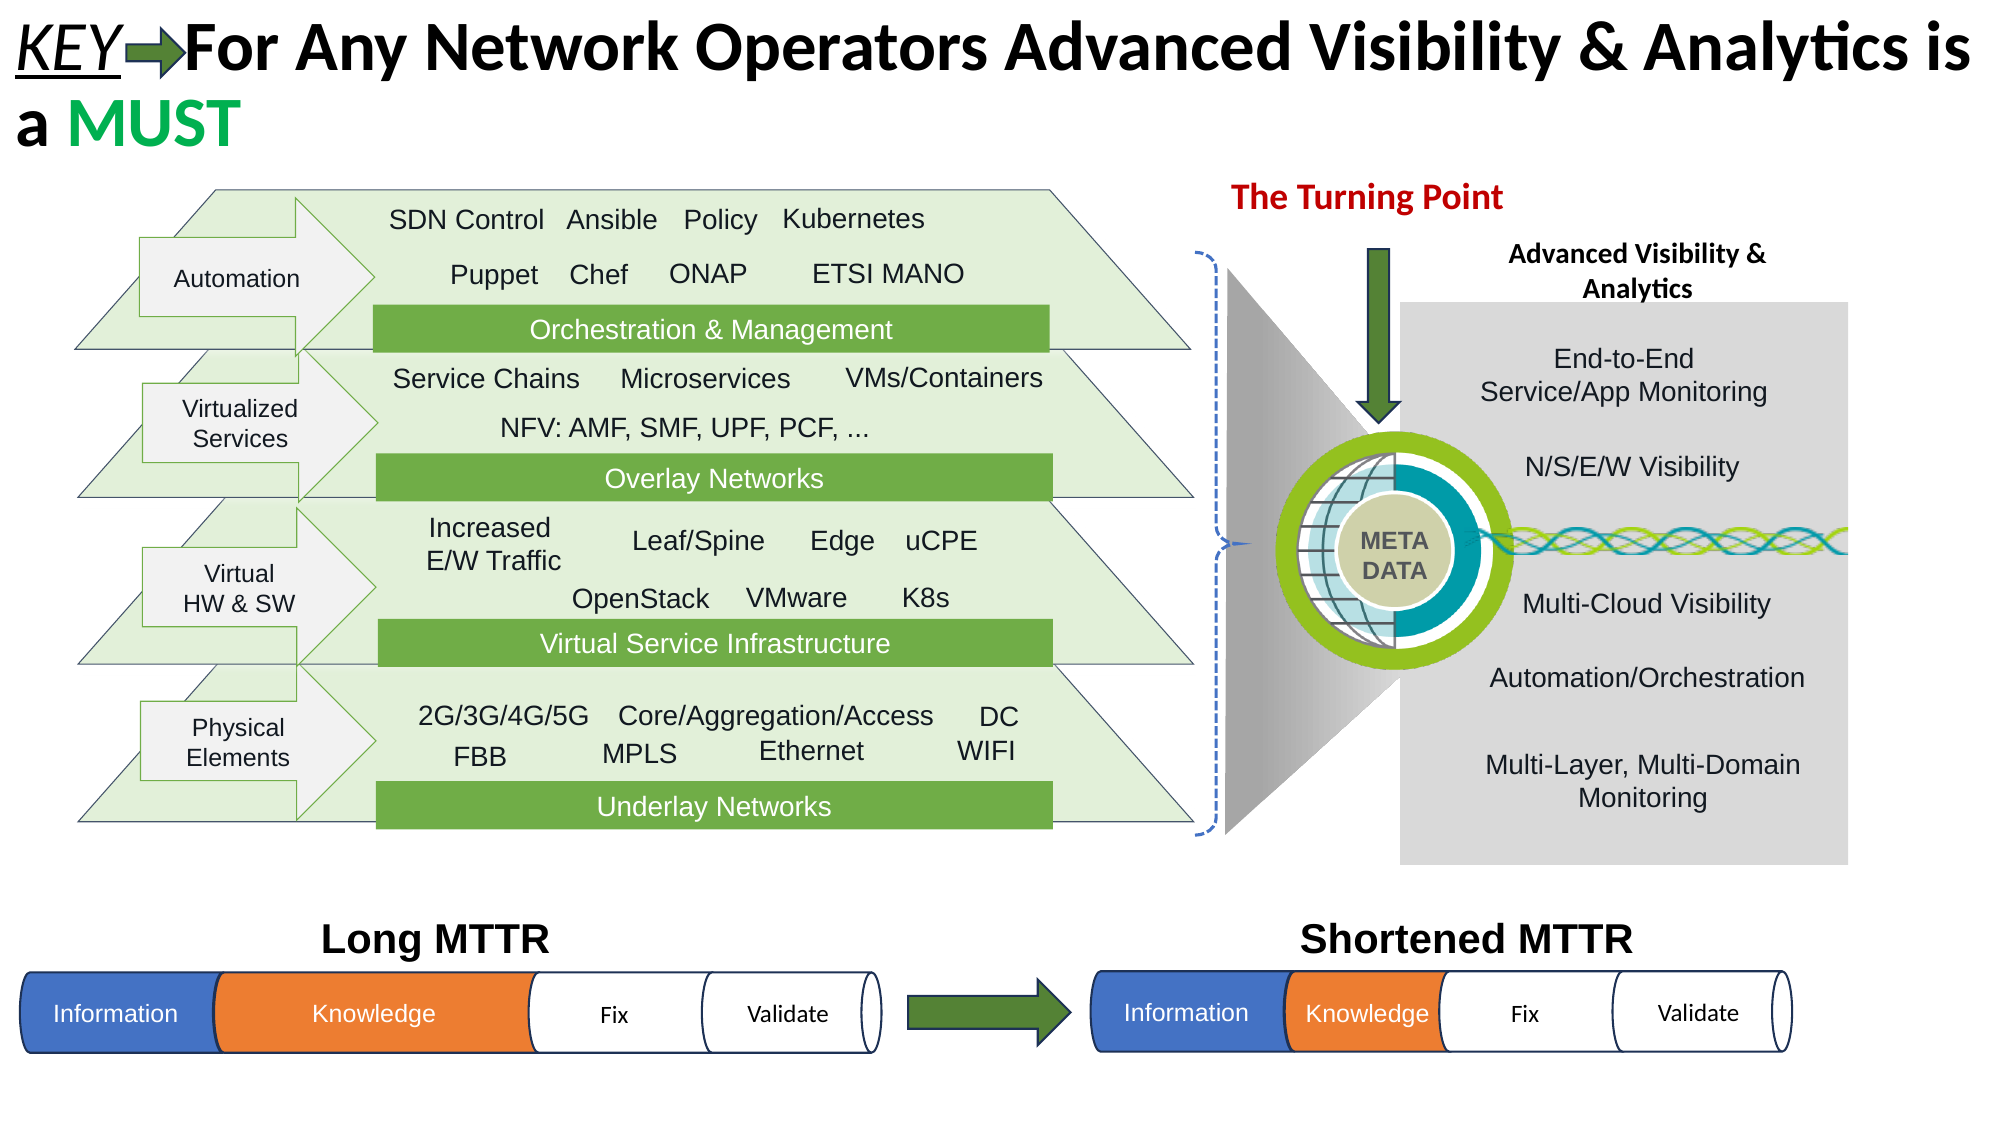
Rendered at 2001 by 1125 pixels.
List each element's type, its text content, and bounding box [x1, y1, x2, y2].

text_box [77, 503, 1194, 668]
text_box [19, 972, 882, 1053]
picture [1274, 430, 1849, 670]
text_box The Turning Point [1216, 164, 1545, 225]
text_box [74, 189, 1191, 357]
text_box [78, 668, 1194, 830]
title KEY For Any Network Operators Advanced Visibility & Analytics is a MUST [0, 8, 2000, 163]
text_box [77, 315, 1194, 503]
text_box [125, 25, 187, 80]
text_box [1195, 252, 1857, 865]
text_box [1366, 248, 1391, 252]
text_box Long MTTR [306, 904, 586, 970]
text_box [907, 977, 1073, 1048]
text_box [1090, 971, 1793, 1052]
text_box Shortened MTTR [1285, 904, 1657, 970]
text_box Advanced Visibility & Analytics [1455, 227, 1821, 252]
